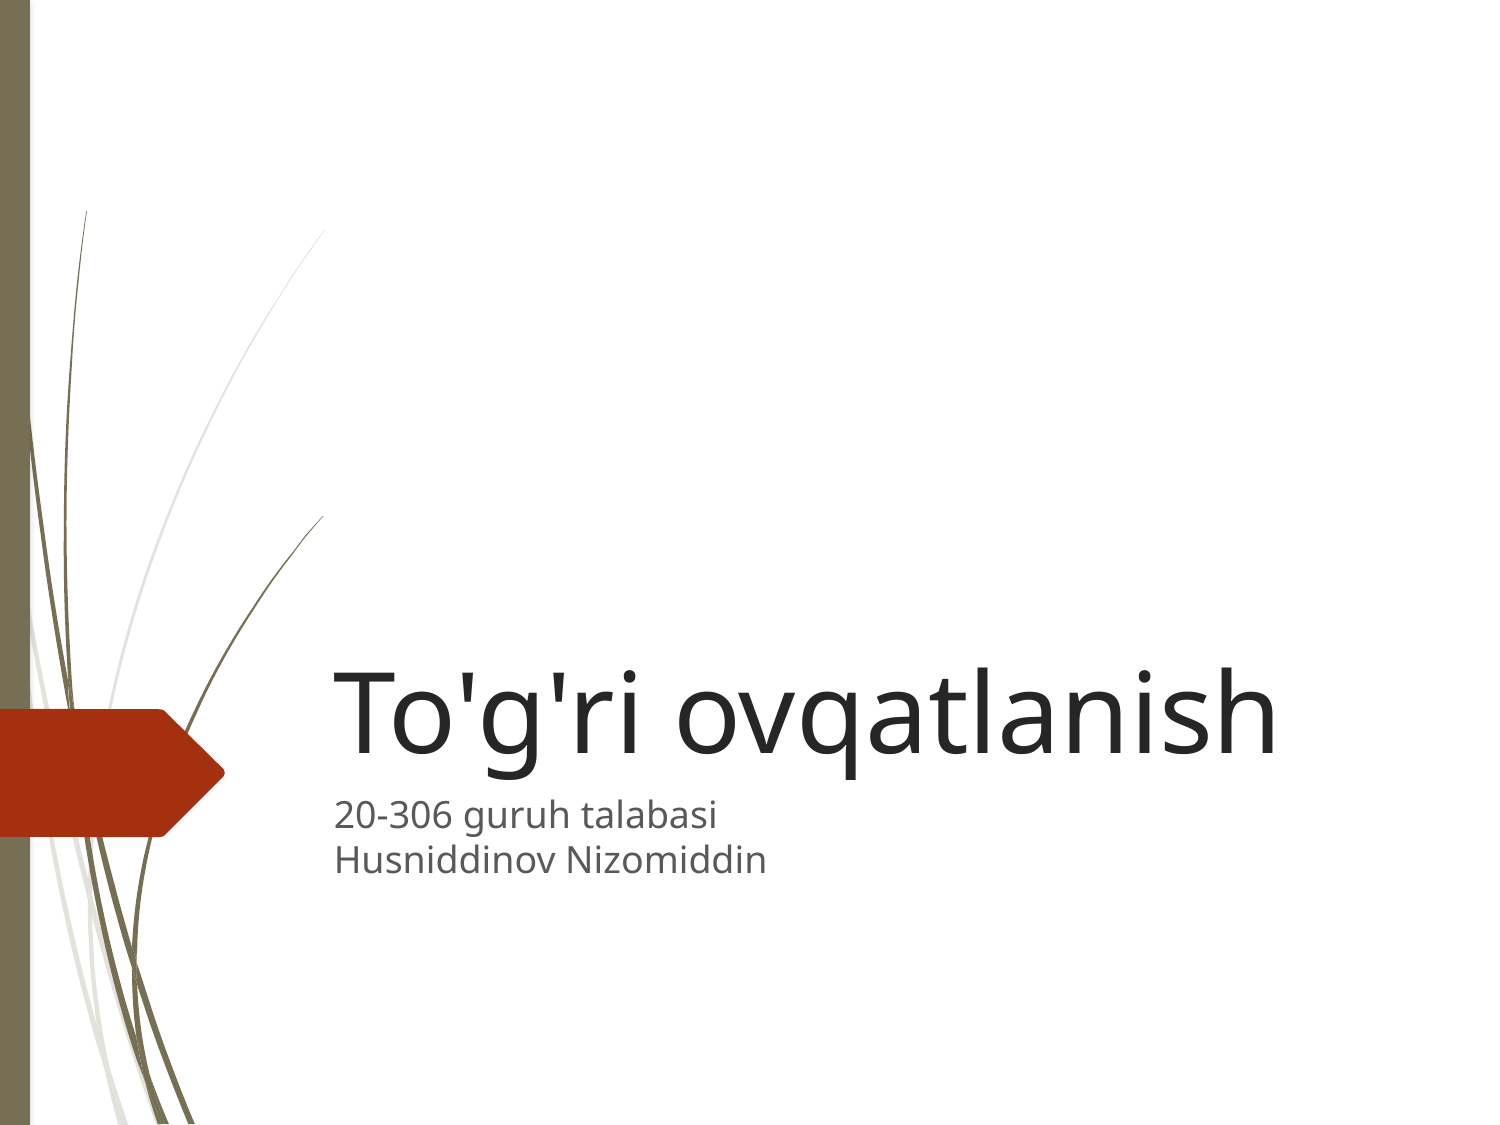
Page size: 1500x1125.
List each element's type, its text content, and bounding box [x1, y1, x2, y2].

title To'g'ri ovqatlanish [318, 412, 1402, 783]
subtitle 20-306 guruh talabasi Husniddinov Nizomiddin [318, 783, 1402, 969]
